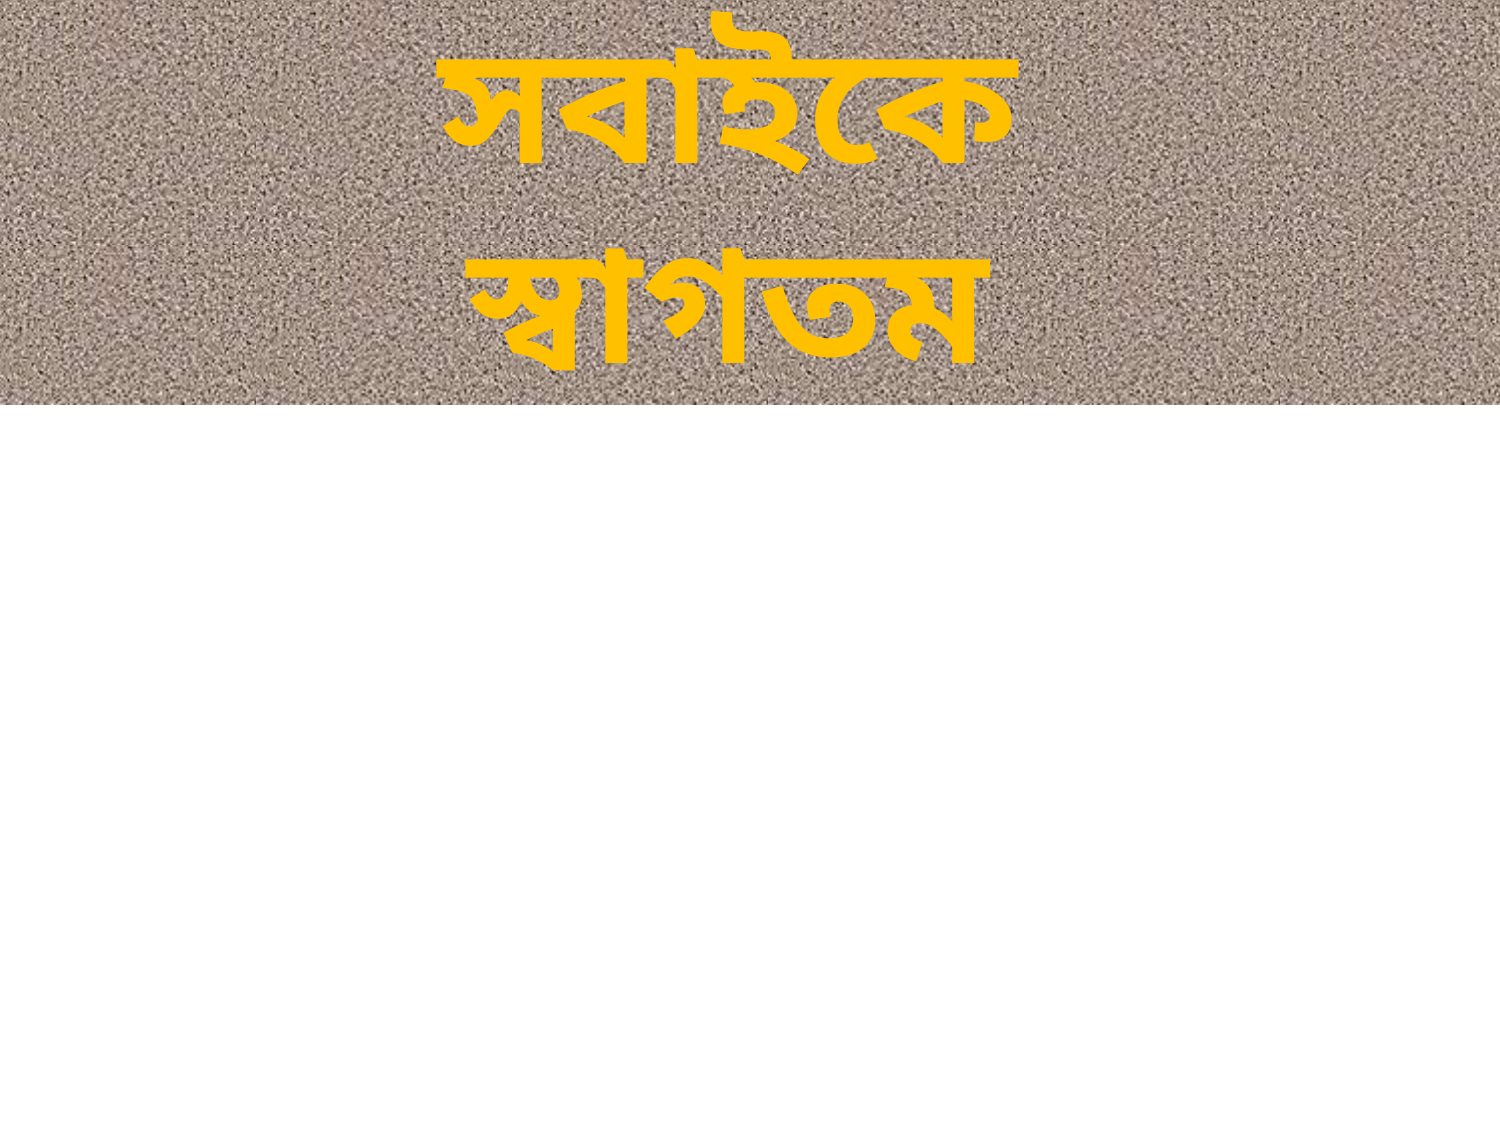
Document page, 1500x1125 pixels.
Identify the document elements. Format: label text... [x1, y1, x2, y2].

title সবাইকে স্বাগতম [0, 0, 1500, 405]
